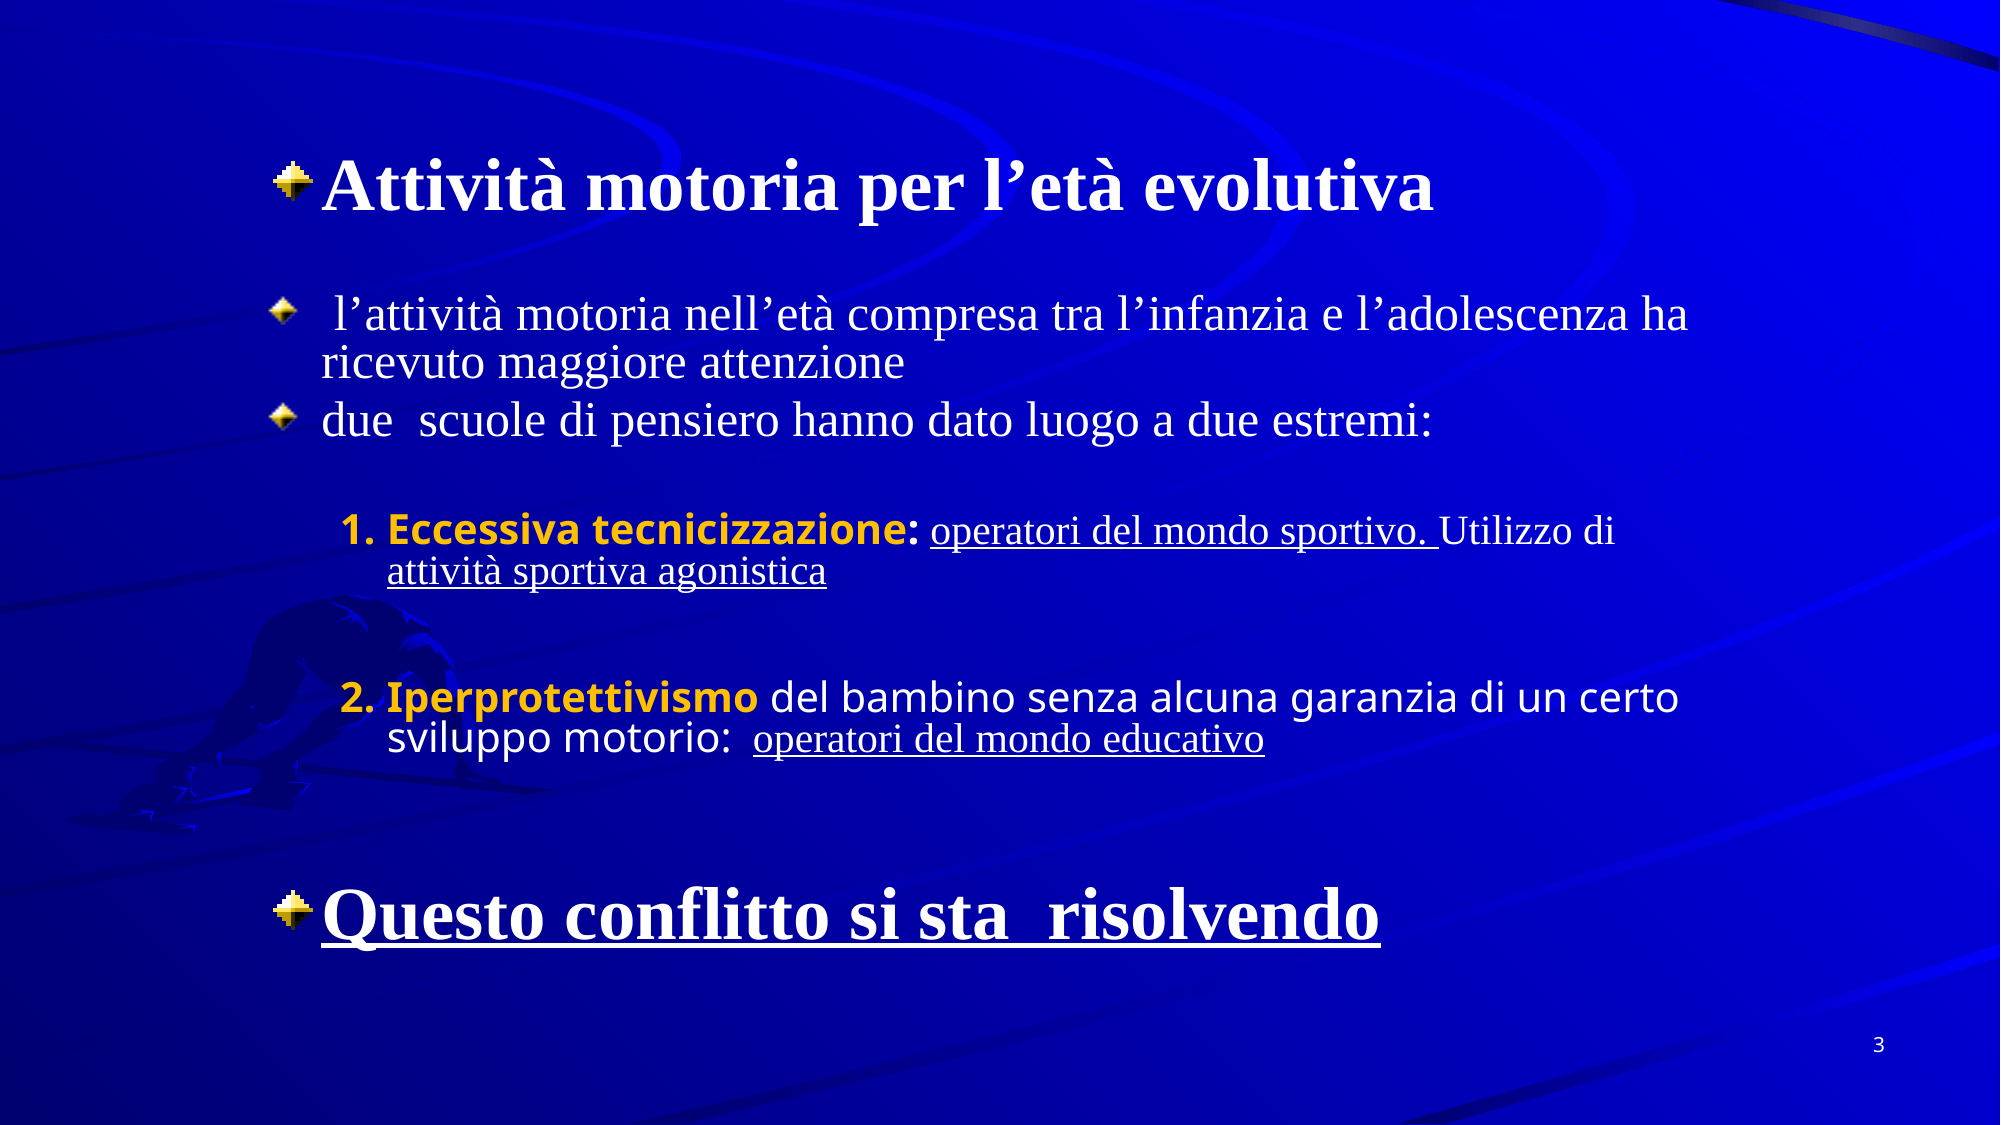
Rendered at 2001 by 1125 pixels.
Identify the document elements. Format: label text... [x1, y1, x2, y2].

picture [264, 153, 318, 206]
list Attività motoria per l’età evolutiva l’attività motoria nell’età compresa tra l’infanzia e l’adolescenza ha ricevuto maggiore attenzione due scuole di pensiero hanno dato luogo a due estremi: Eccessiva tecnicizzazione: operatori del mondo sportivo. Utilizzo di attività sportiva agonistica Iperprotettivismo del bambino senza alcuna garanzia di un certo sviluppo motorio: operatori del mondo educativo Questo conflitto si sta risolvendo [249, 39, 1751, 1118]
slide_number 3 [1751, 1023, 1901, 1100]
picture [264, 882, 318, 935]
picture [264, 398, 301, 434]
picture [264, 292, 301, 328]
